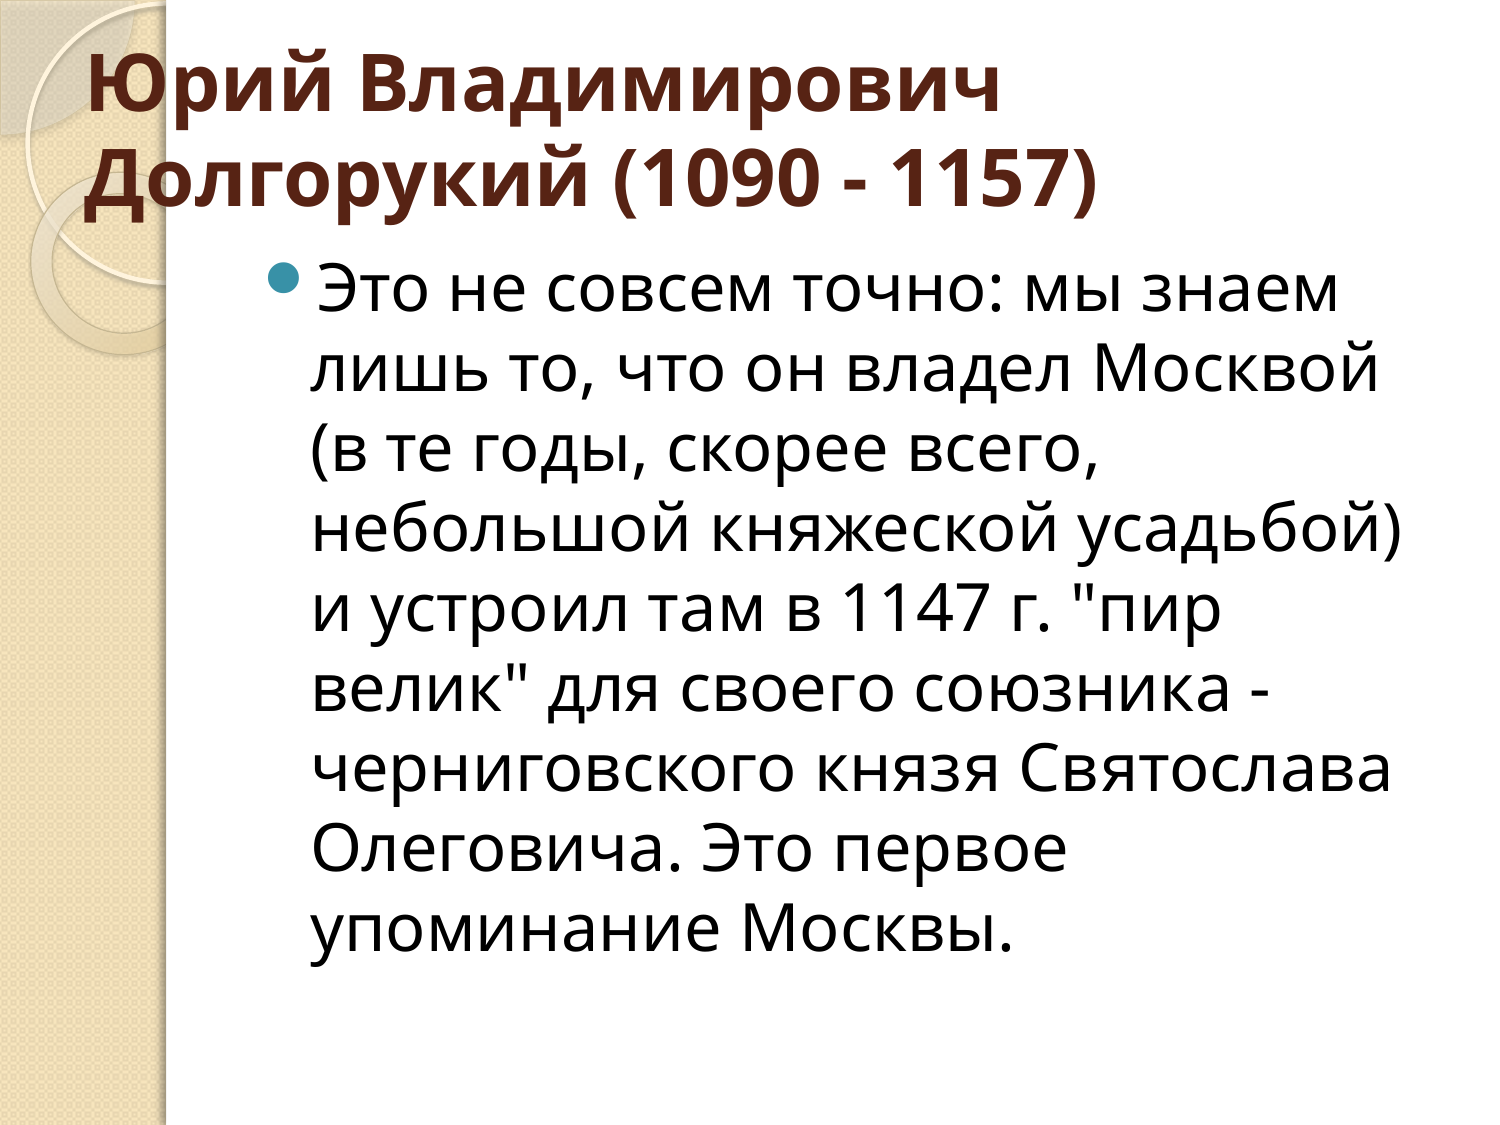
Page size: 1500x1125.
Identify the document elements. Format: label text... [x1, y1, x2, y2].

title Юрий Владимирович Долгорукий (1090 - 1157) [70, 23, 1421, 327]
list Это не совсем точно: мы знаем лишь то, что он владел Москвой (в те годы, скорее всего, небольшой княжеской усадьбой) и устроил там в 1147 г. "пир велик" для своего союзника - черниговского князя Святослава Олеговича. Это первое упоминание Москвы. [235, 237, 1466, 1025]
